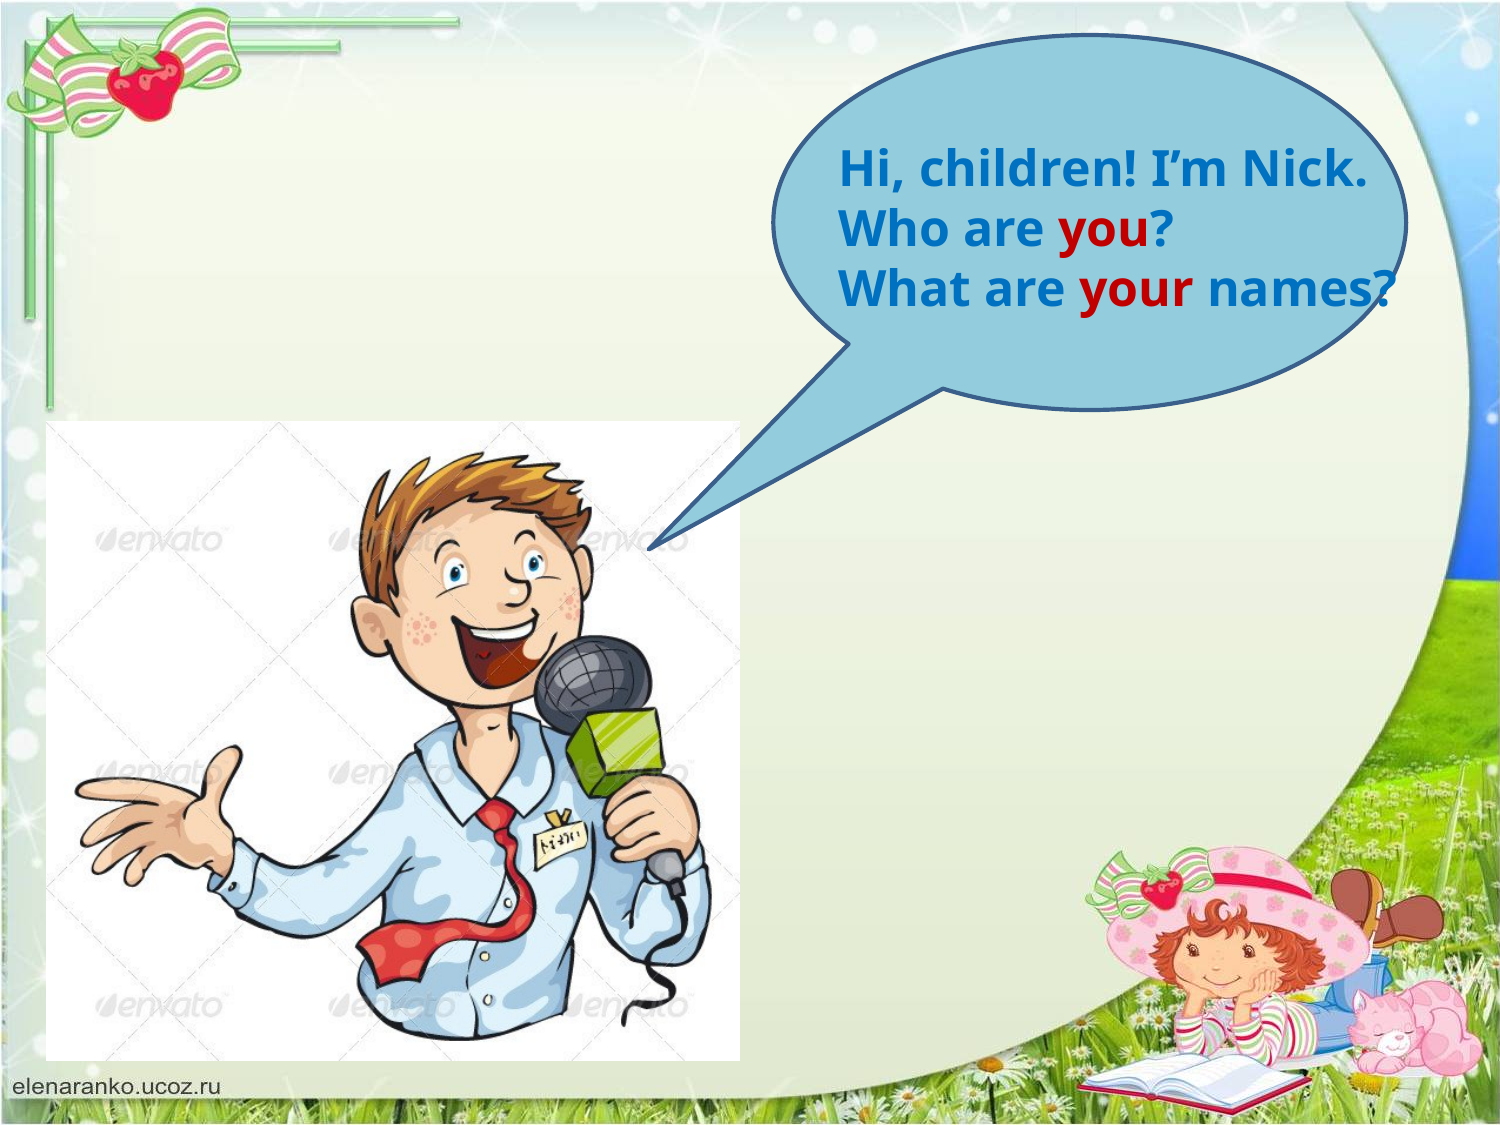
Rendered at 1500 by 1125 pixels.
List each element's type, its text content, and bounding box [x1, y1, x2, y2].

text_box Hi, children! I’m Nick. Who are you? What are your names? [823, 128, 1412, 324]
text_box [744, 32, 1366, 500]
picture [0, 0, 1500, 1125]
